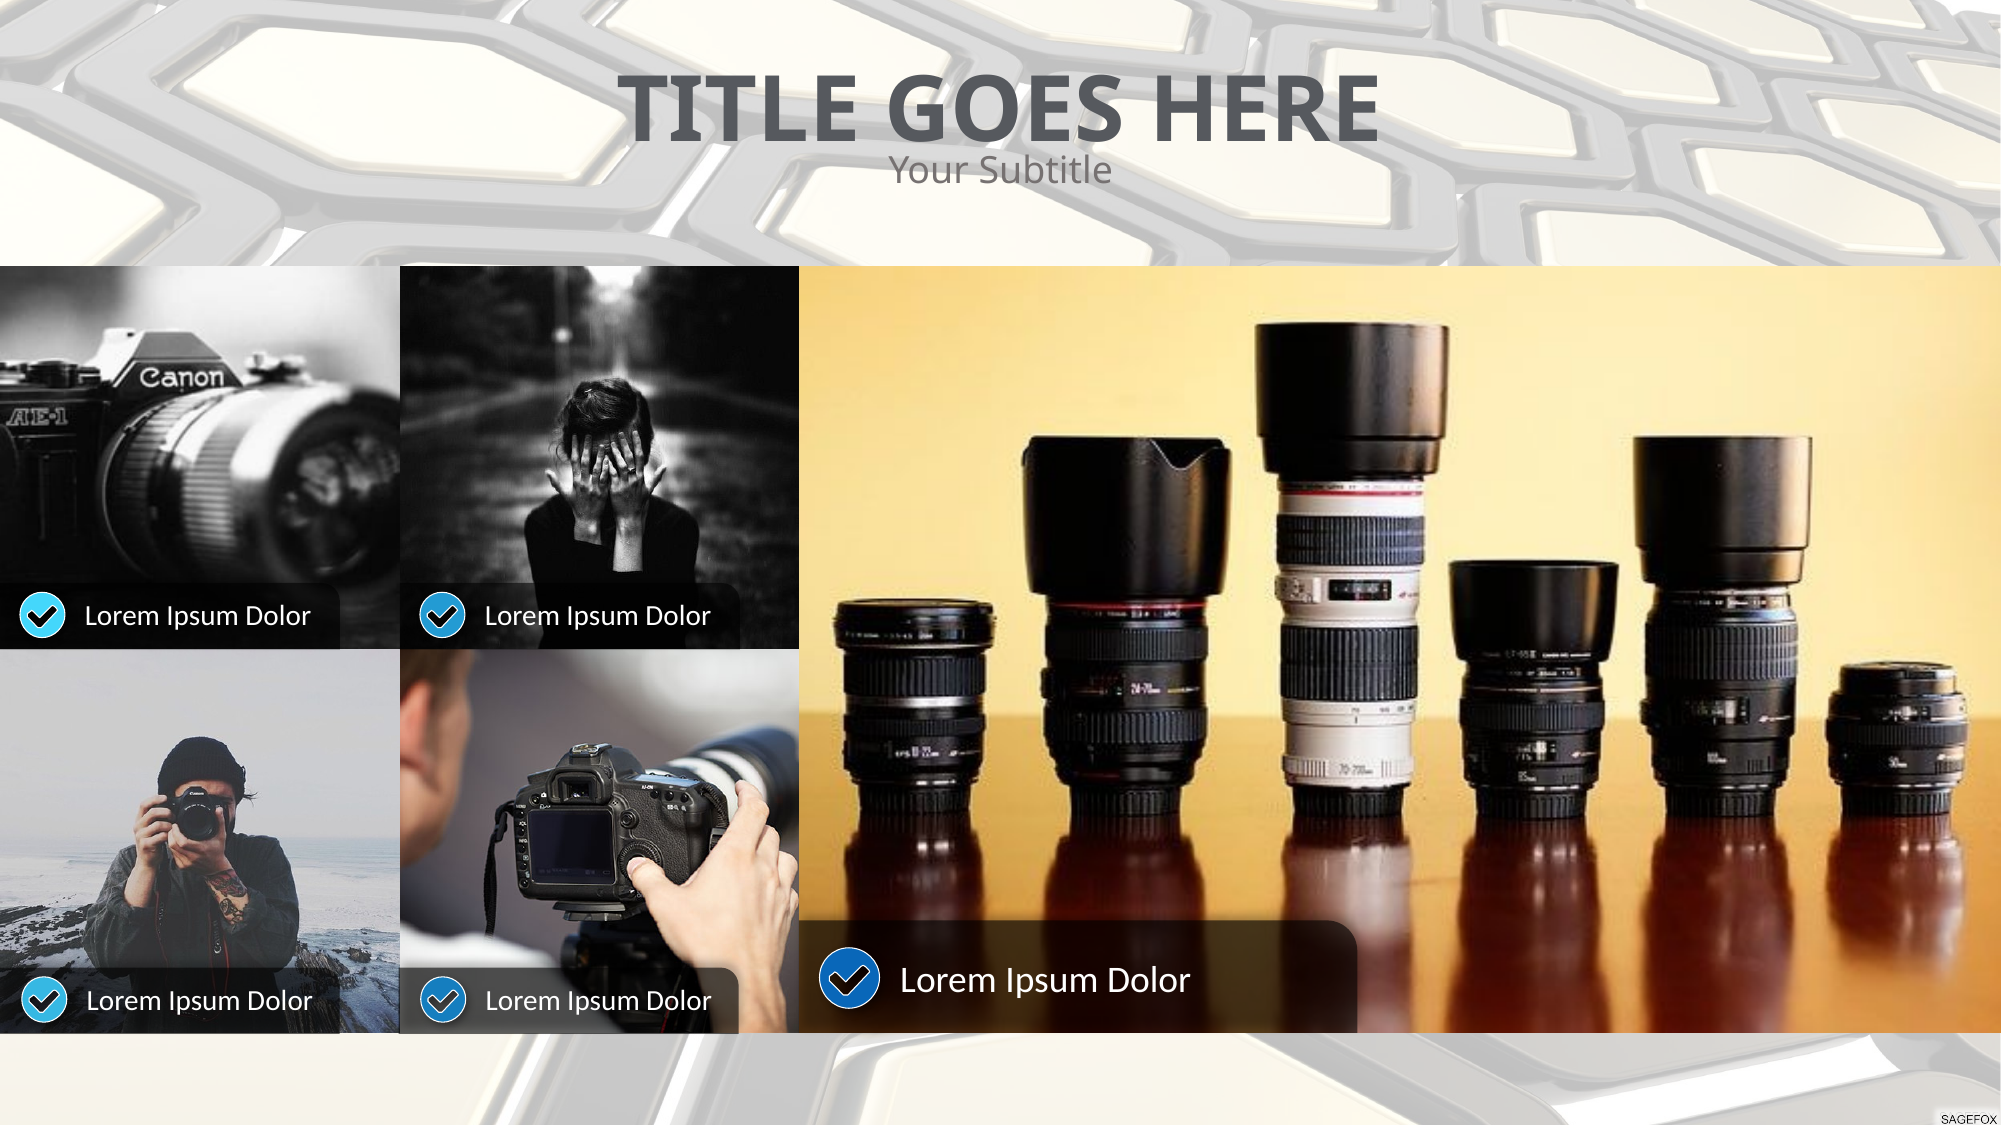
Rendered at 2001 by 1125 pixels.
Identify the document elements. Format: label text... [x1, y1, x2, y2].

text_box [797, 919, 1359, 1034]
picture [1938, 1114, 1999, 1125]
text_box [419, 592, 465, 638]
text_box Lorem Ipsum Dolor [484, 596, 740, 632]
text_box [548, 42, 1452, 199]
text_box [420, 976, 466, 1023]
text_box [401, 265, 800, 648]
text_box Lorem Ipsum Dolor [84, 596, 340, 632]
text_box [0, 648, 401, 1034]
text_box [819, 947, 880, 1009]
text_box [398, 581, 741, 651]
text_box [21, 976, 67, 1023]
text_box [800, 265, 2000, 1034]
text_box [0, 581, 341, 651]
text_box Lorem Ipsum Dolor [485, 980, 741, 1016]
text_box [19, 592, 65, 638]
text_box [0, 265, 401, 648]
text_box Lorem Ipsum Dolor [900, 955, 1263, 1001]
text_box Lorem Ipsum Dolor [86, 980, 342, 1016]
text_box [397, 966, 740, 1035]
text_box [0, 966, 341, 1035]
text_box [401, 648, 800, 1034]
